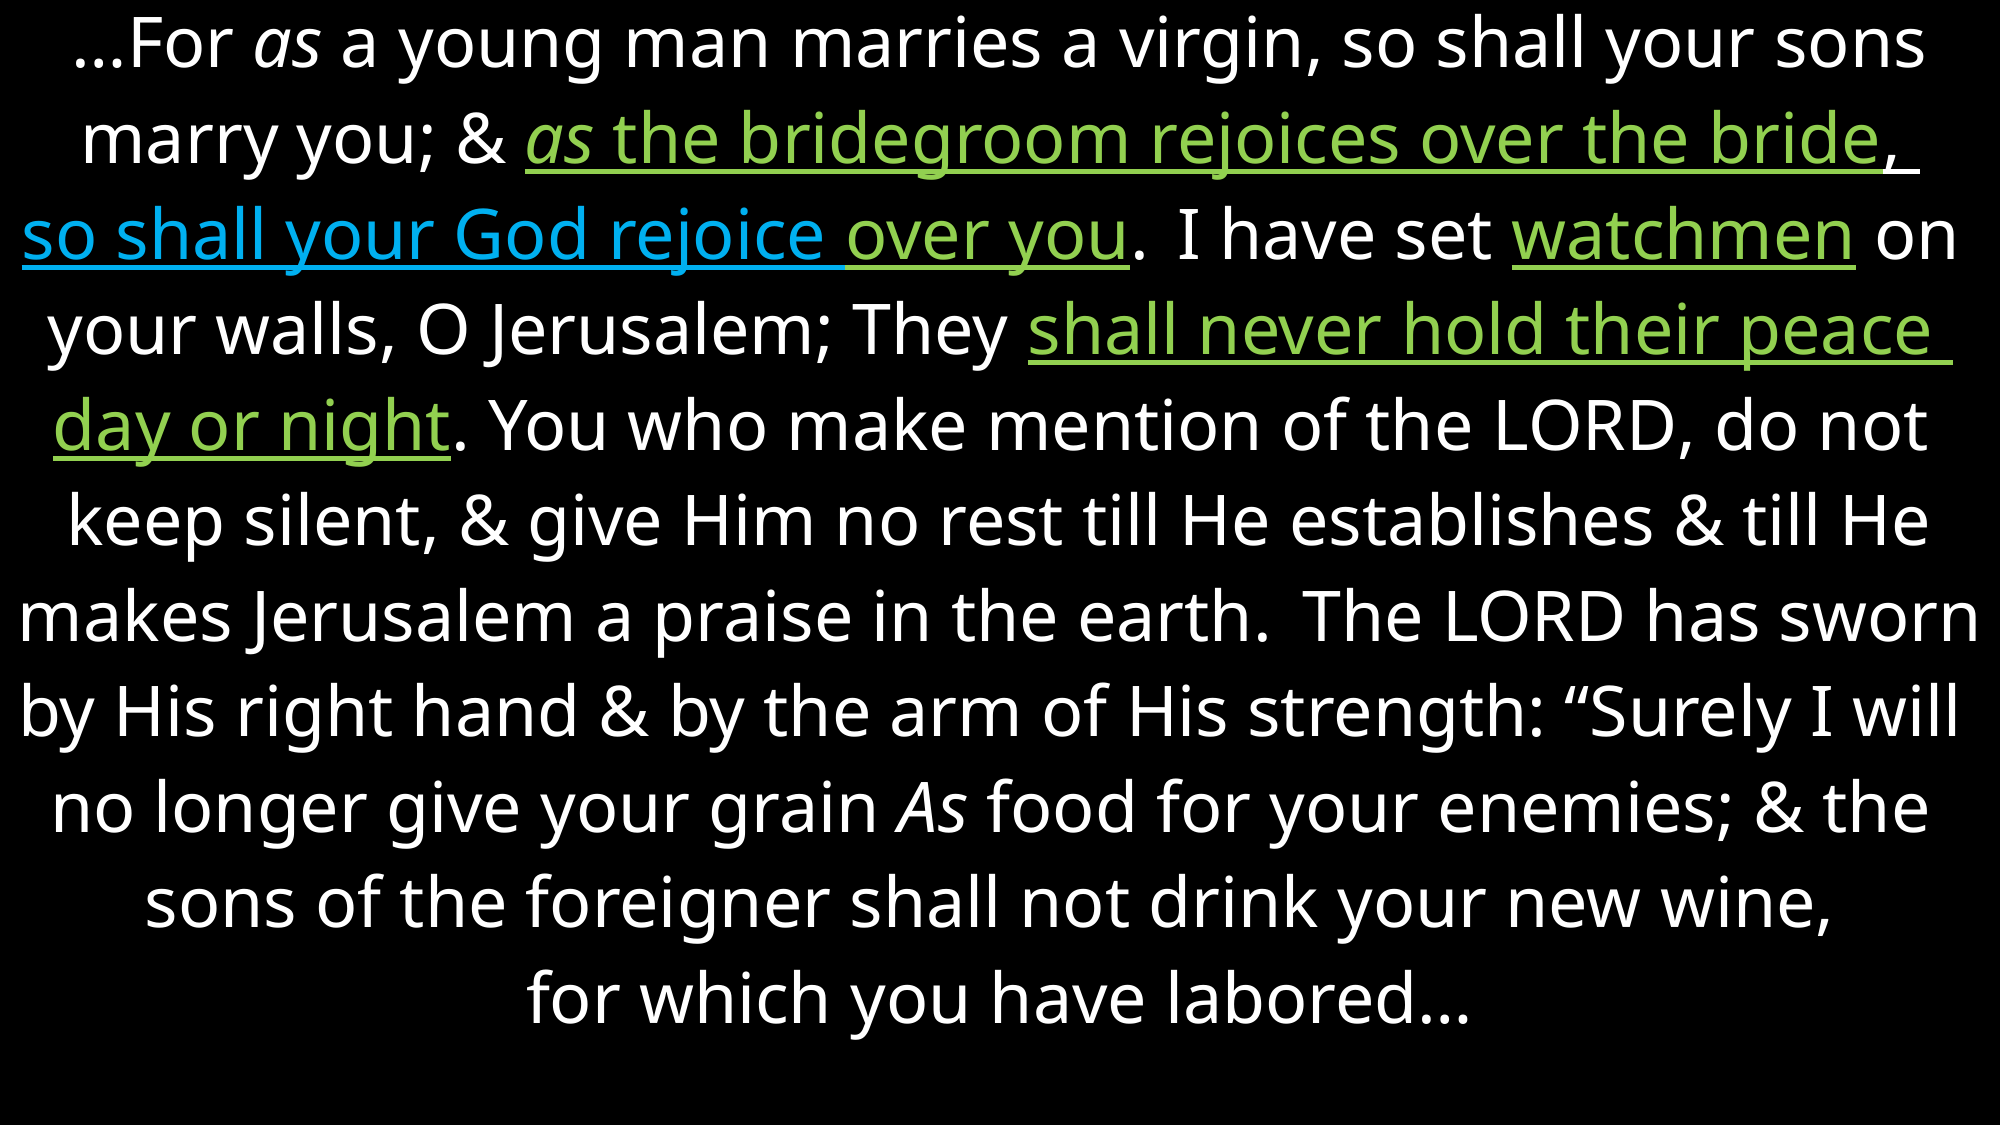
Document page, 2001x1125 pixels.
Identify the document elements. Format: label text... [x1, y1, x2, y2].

list …For as a young man marries a virgin, so shall your sons marry you; & as the bridegroom rejoices over the bride, so shall your God rejoice over you. I have set watchmen on your walls, O Jerusalem; They shall never hold their peace day or night. You who make mention of the Lord, do not keep silent, & give Him no rest till He establishes & till He makes Jerusalem a praise in the earth. The Lord has sworn by His right hand & by the arm of His strength: “Surely I will no longer give your grain As food for your enemies; & the sons of the foreigner shall not drink your new wine, for which you have labored… [0, 0, 2000, 1125]
